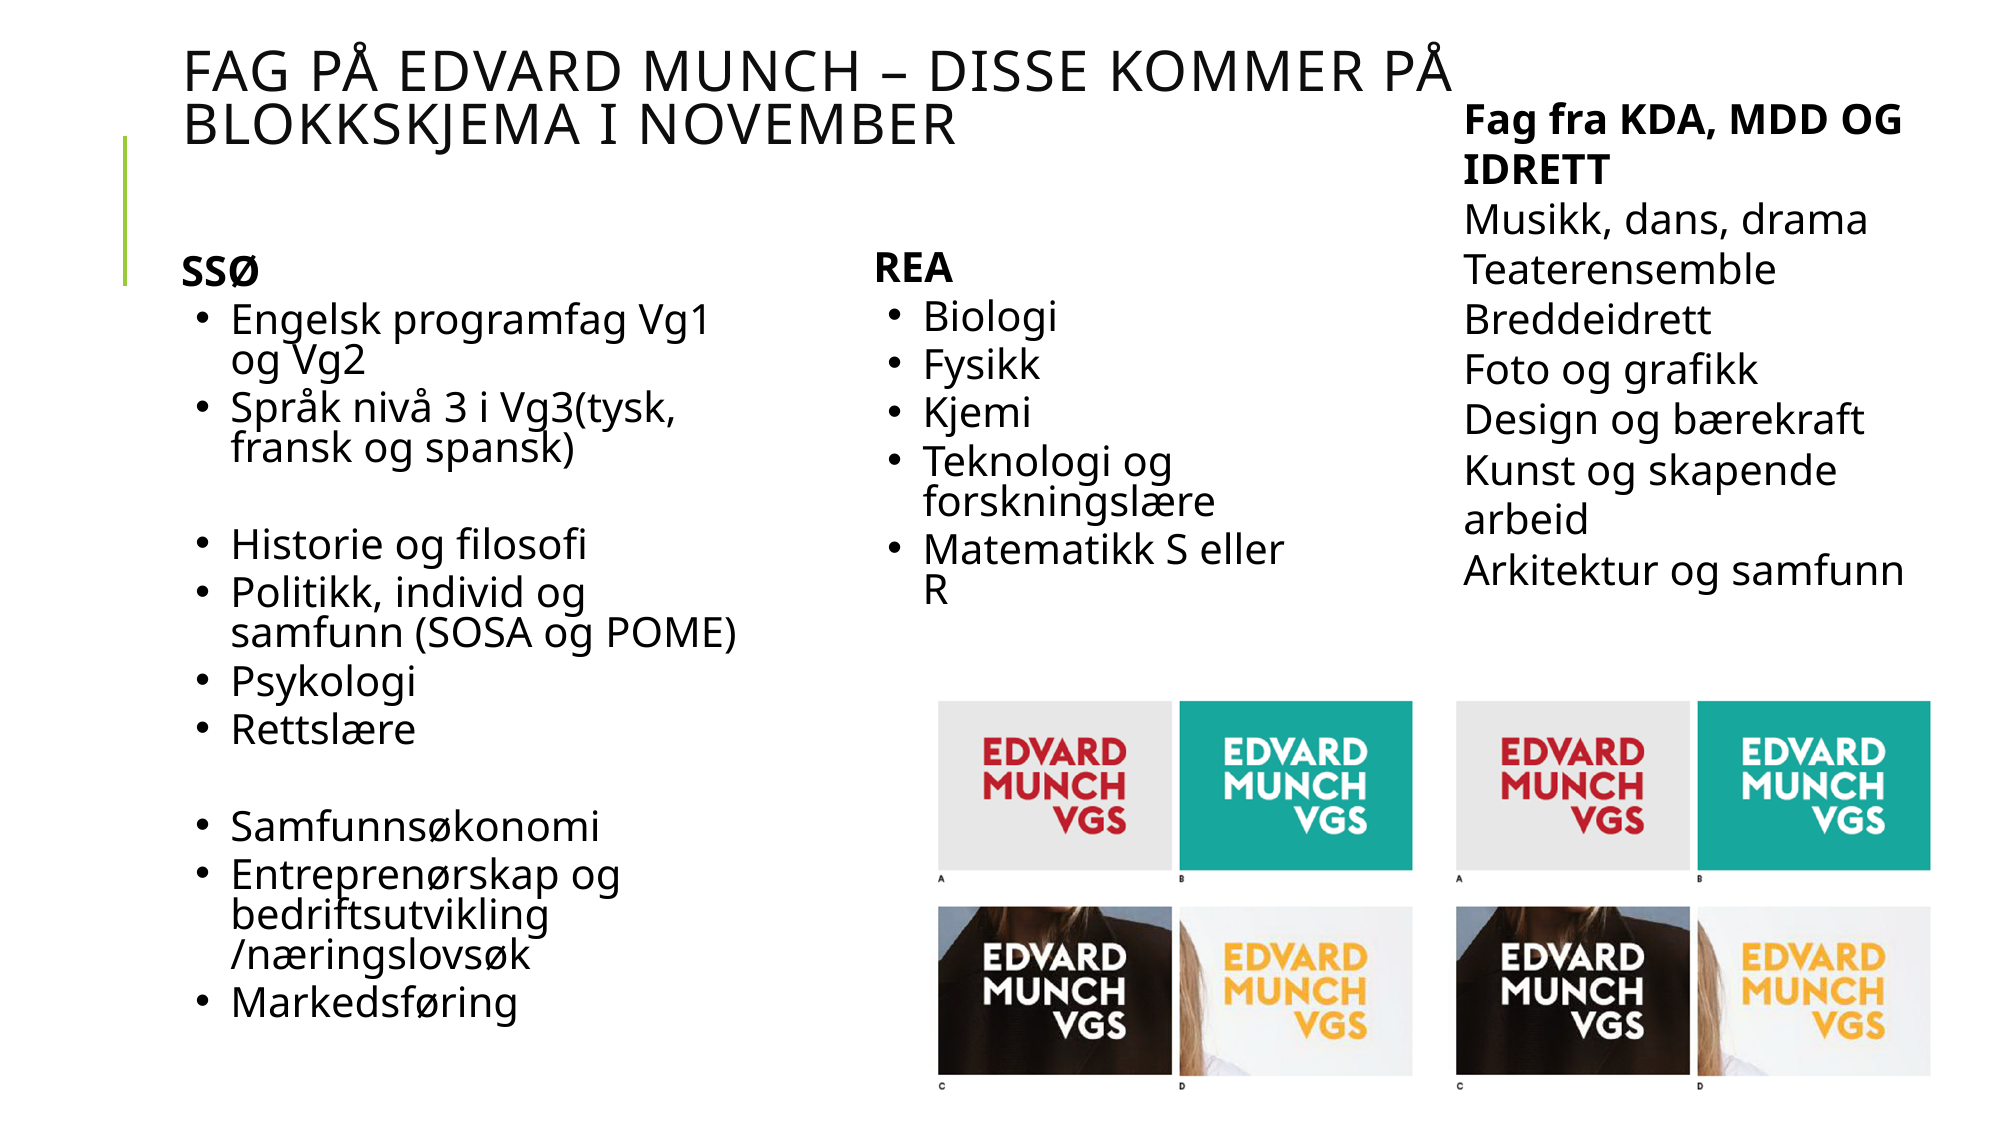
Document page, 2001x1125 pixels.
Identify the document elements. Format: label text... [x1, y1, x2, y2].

text_box Fag fra KDA, MDD OG IDRETT Musikk, dans, drama Teaterensemble Breddeidrett Foto og grafikk Design og bærekraft Kunst og skapende arbeid Arkitektur og samfunn [1448, 85, 1939, 635]
picture [930, 689, 1421, 1096]
text_box SSØ Engelsk programfag Vg1 og Vg2 Språk nivå 3 i Vg3(tysk, fransk og spansk) Historie og filosofi Politikk, individ og samfunn (SOSA og POME) Psykologi Rettslære Samfunnsøkonomi Entreprenørskap og bedriftsutvikling /næringslovsøk Markedsføring Med forbehold om hvordan elevene velger – fag blir ikke satt i gang om få elever velger det [124, 246, 774, 1015]
text_box REA Biologi Fysikk Kjemi Teknologi og forskningslære Matematikk S eller R [816, 243, 1329, 631]
picture [1448, 689, 1939, 1096]
title fag på Edvard Munch – DISSE KOMMER PÅ BLOKKSKJEMA I NOVEMBER [168, 19, 1763, 185]
